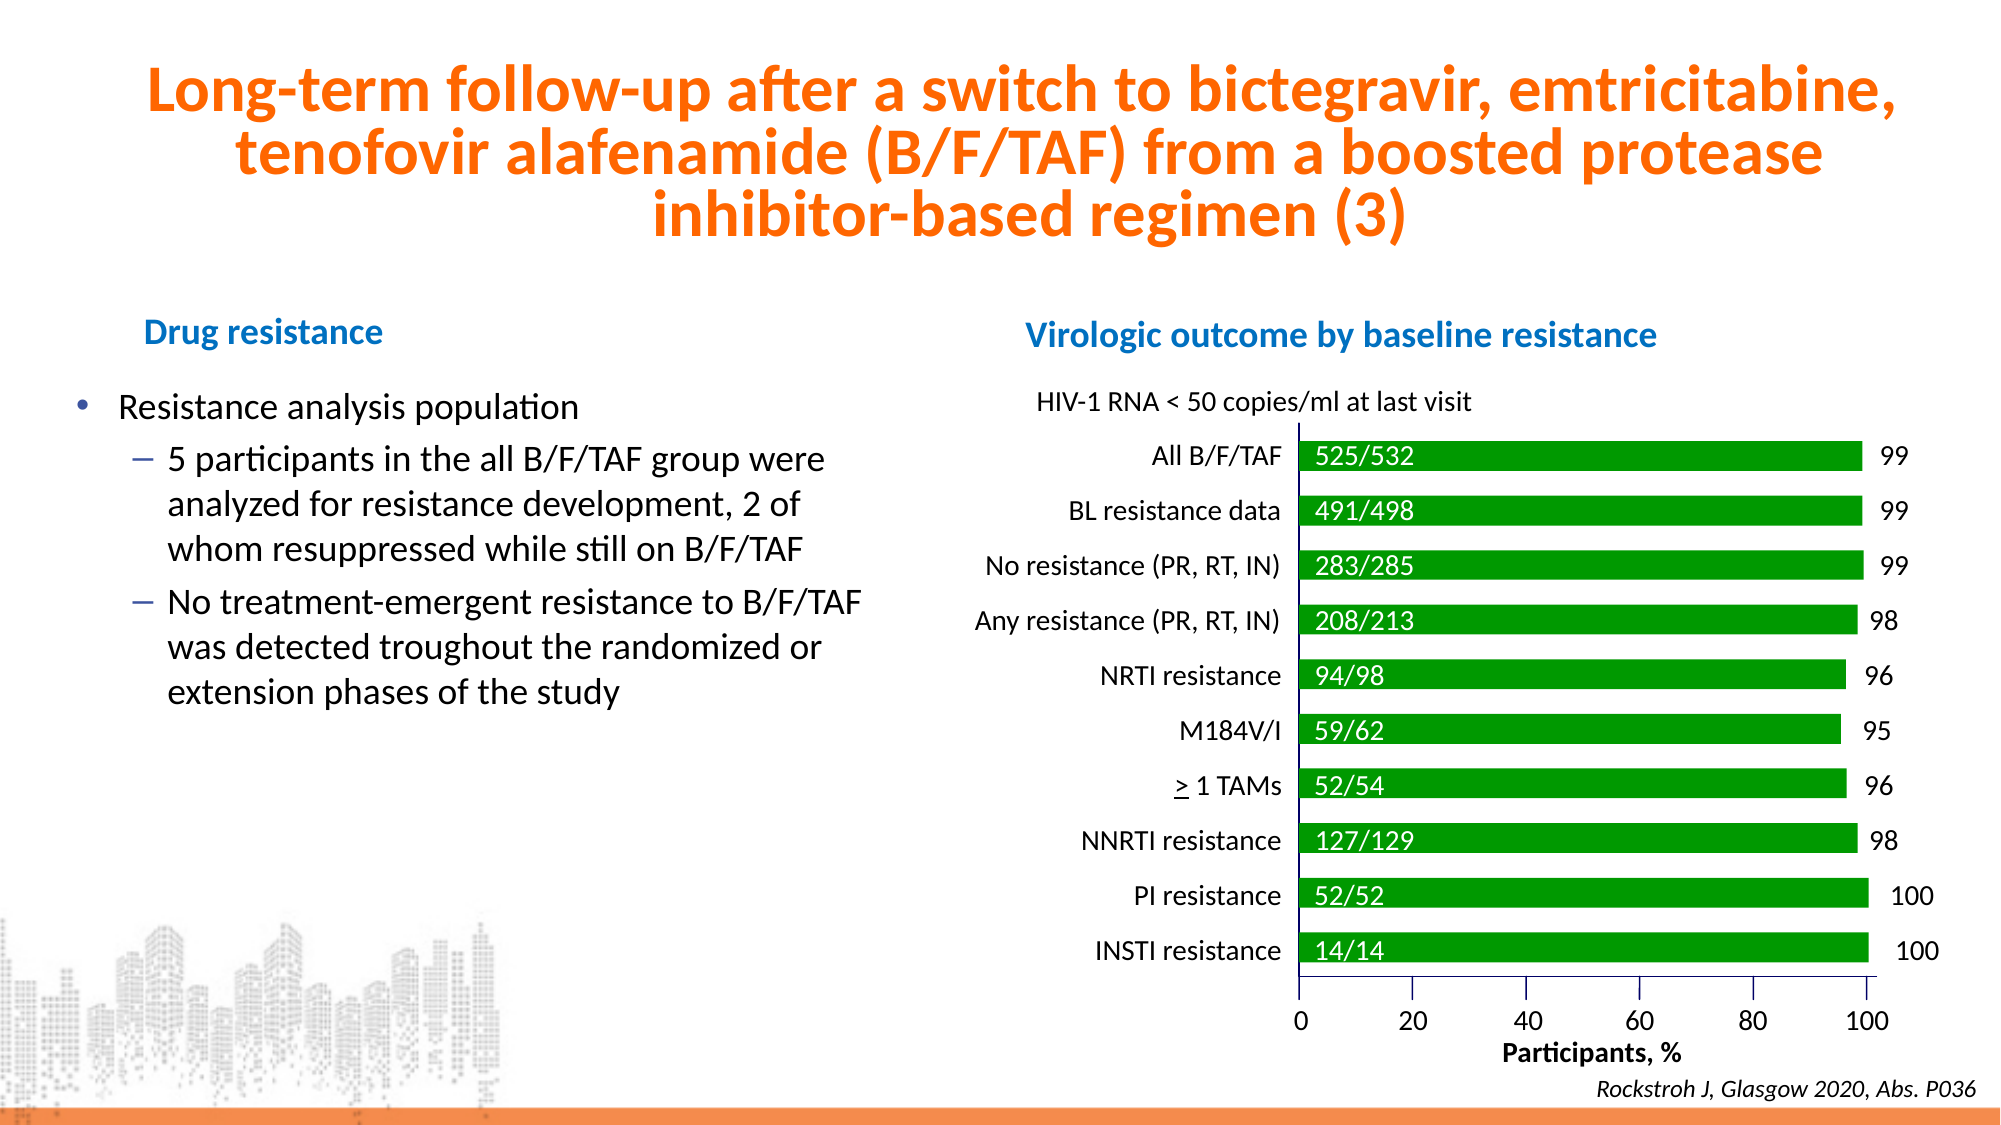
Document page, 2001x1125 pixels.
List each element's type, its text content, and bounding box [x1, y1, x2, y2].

title Long-term follow-up after a switch to bictegravir, emtricitabine, tenofovir alafenamide (B/F/TAF) from a boosted protease inhibitor-based regimen (3) [116, 87, 1945, 226]
text_box Rockstroh J, Glasgow 2020, Abs. P036 [1581, 1065, 1998, 1111]
text_box Drug resistance [129, 299, 399, 360]
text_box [957, 302, 1956, 1077]
picture [0, 0, 2001, 1125]
list Resistance analysis population 5 participants in the all B/F/TAF group were analyzed for resistance development, 2 of whom resuppressed while still on B/F/TAF No treatment-emergent resistance to B/F/TAF was detected troughout the randomized or extension phases of the study [61, 374, 889, 848]
